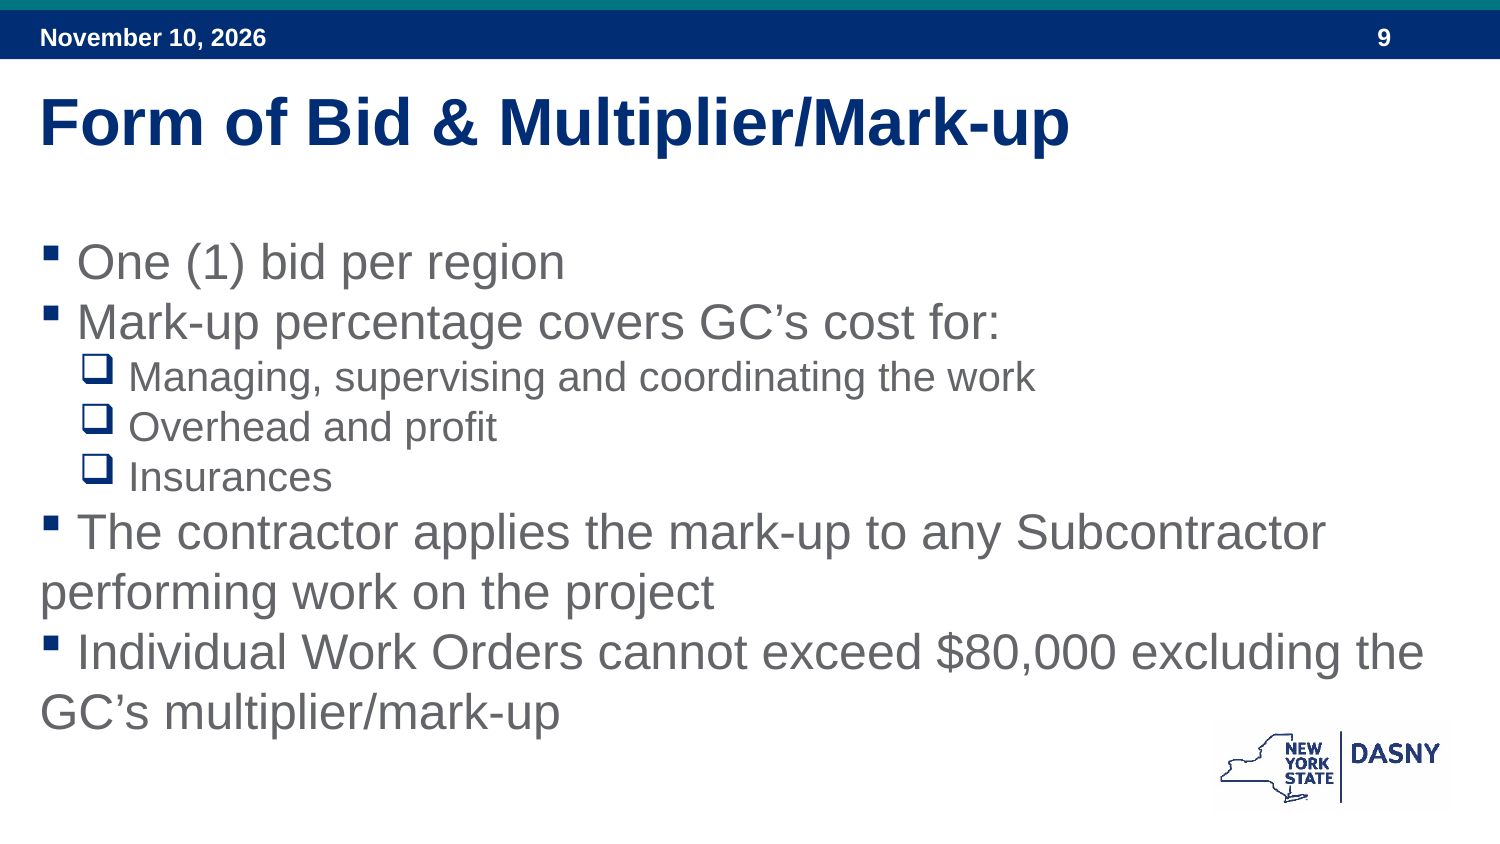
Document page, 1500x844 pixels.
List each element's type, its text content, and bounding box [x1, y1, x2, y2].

text_box One (1) bid per region Mark-up percentage covers GC’s cost for: Managing, supervising and coordinating the work Overhead and profit Insurances The contractor applies the mark-up to any Subcontractor performing work on the project Individual Work Orders cannot exceed $80,000 excluding the GC’s multiplier/mark-up [24, 221, 1463, 747]
picture [1212, 747, 1450, 813]
text_box March 11, 2025 [24, 14, 375, 60]
text_box Form of Bid & Multiplier/Mark-up [24, 71, 1450, 167]
